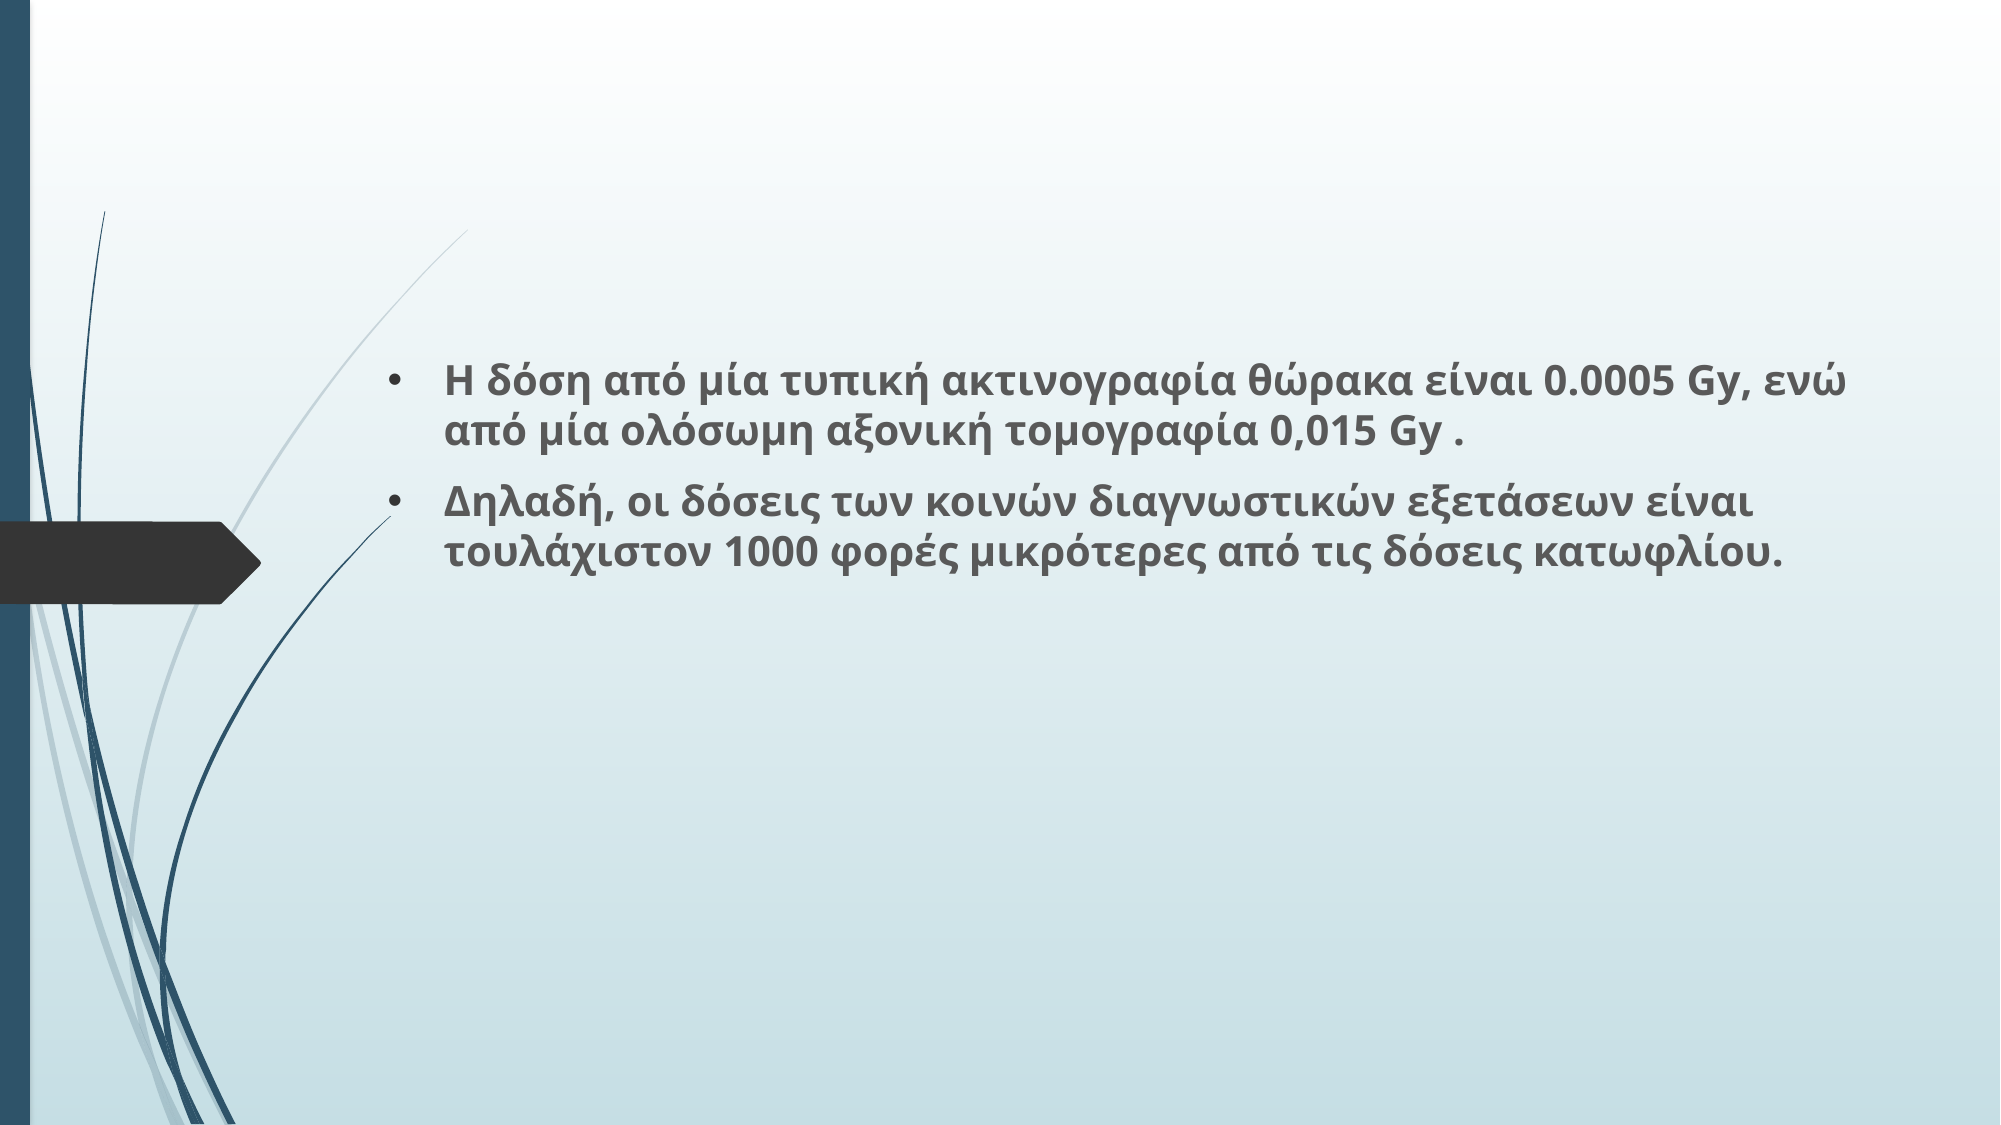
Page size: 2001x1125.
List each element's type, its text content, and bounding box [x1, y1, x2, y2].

list Η δόση από μία τυπική ακτινογραφία θώρακα είναι 0.0005 Gy, ενώ από μία ολόσωμη αξονική τομογραφία 0,015 Gy . Δηλαδή, οι δόσεις των κοινών διαγνωστικών εξετάσεων είναι τουλάχιστον 1000 φορές μικρότερες από τις δόσεις κατωφλίου. [372, 346, 1888, 721]
